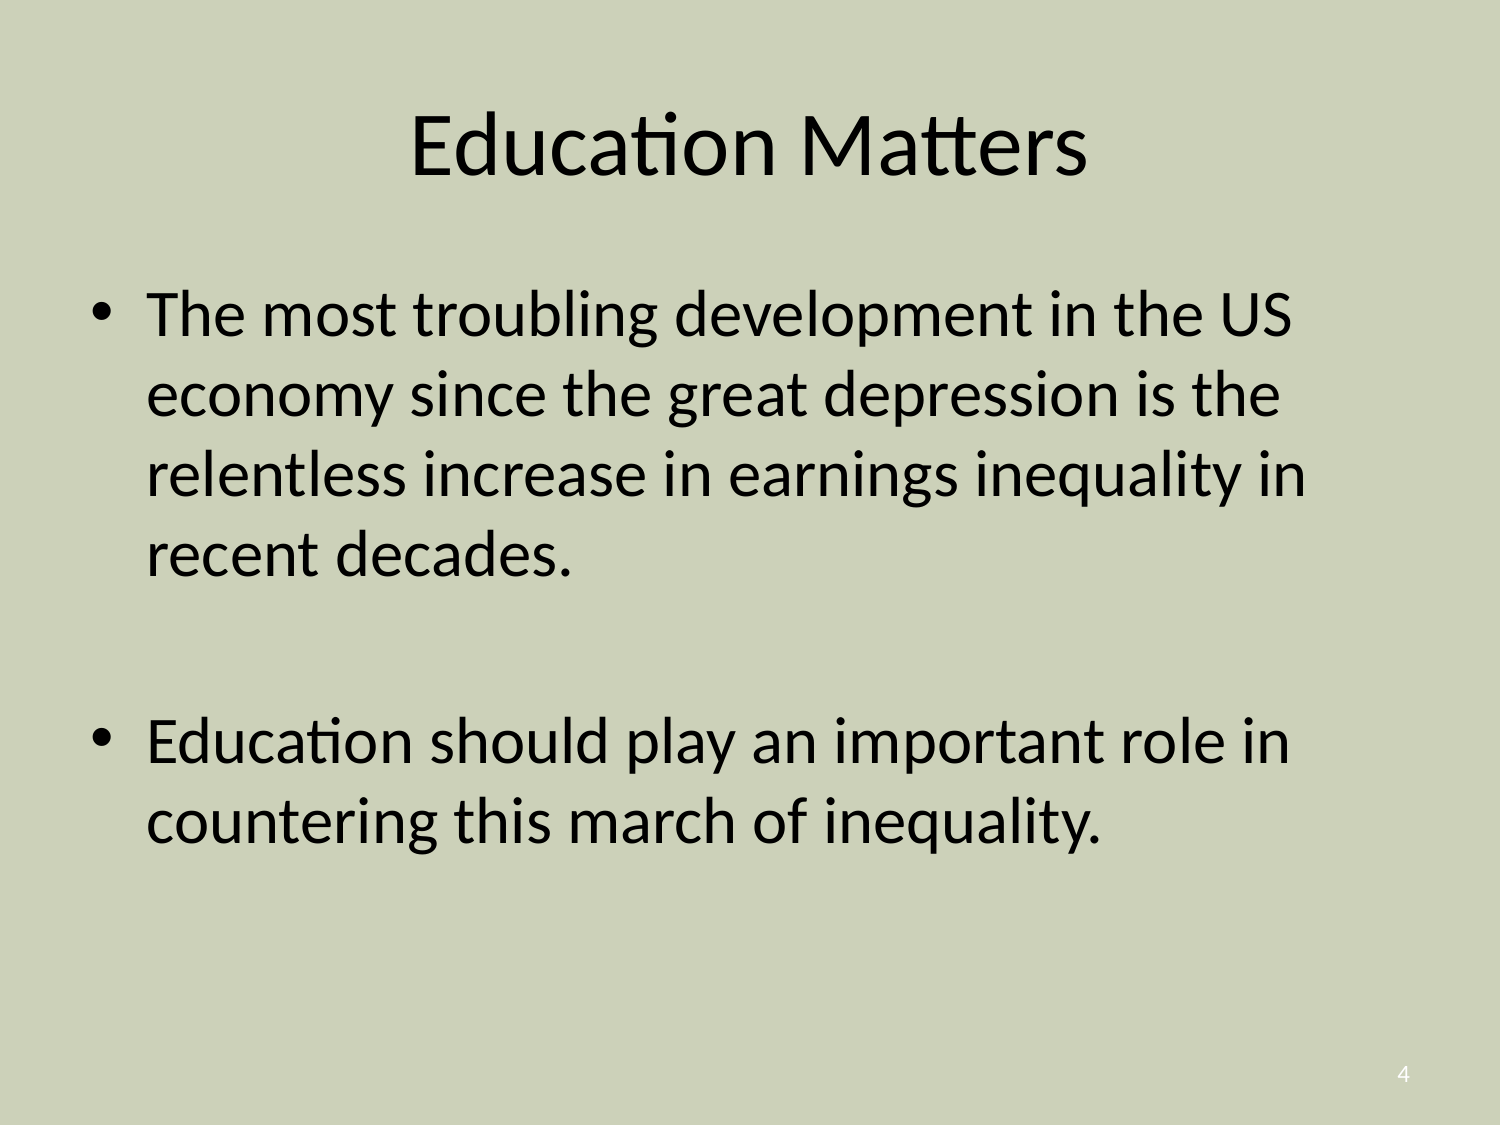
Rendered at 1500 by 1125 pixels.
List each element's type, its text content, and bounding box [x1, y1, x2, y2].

title Education Matters [75, 45, 1425, 233]
list The most troubling development in the US economy since the great depression is the relentless increase in earnings inequality in recent decades. Education should play an important role in countering this march of inequality. [75, 262, 1425, 1005]
slide_number 4 [1074, 1042, 1425, 1103]
